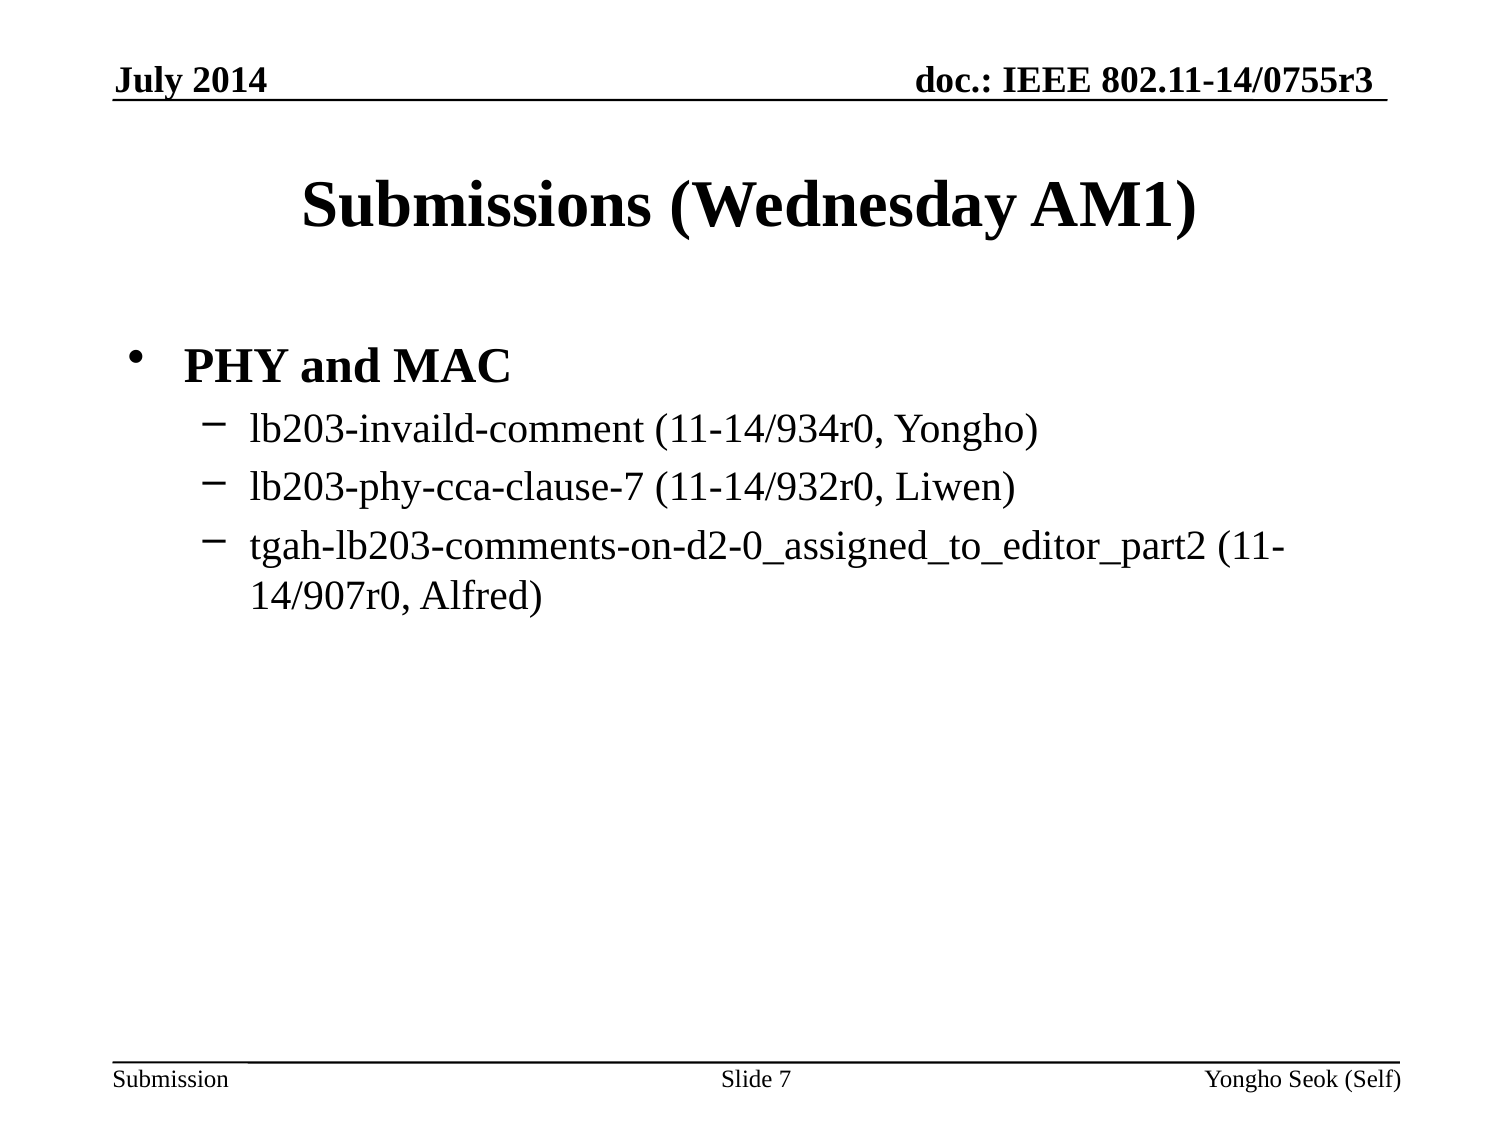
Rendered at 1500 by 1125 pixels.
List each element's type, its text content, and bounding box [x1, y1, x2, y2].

slide_number Slide 7 [712, 1061, 800, 1093]
list PHY and MAC lb203-invaild-comment (11-14/934r0, Yongho) lb203-phy-cca-clause-7 (11-14/932r0, Liwen) tgah-lb203-comments-on-d2-0_assigned_to_editor_part2 (11-14/907r0, Alfred) [112, 324, 1388, 1001]
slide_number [114, 54, 270, 101]
footer Yongho Seok (Self) [1201, 1061, 1402, 1093]
title Submissions (Wednesday AM1) [112, 112, 1388, 288]
